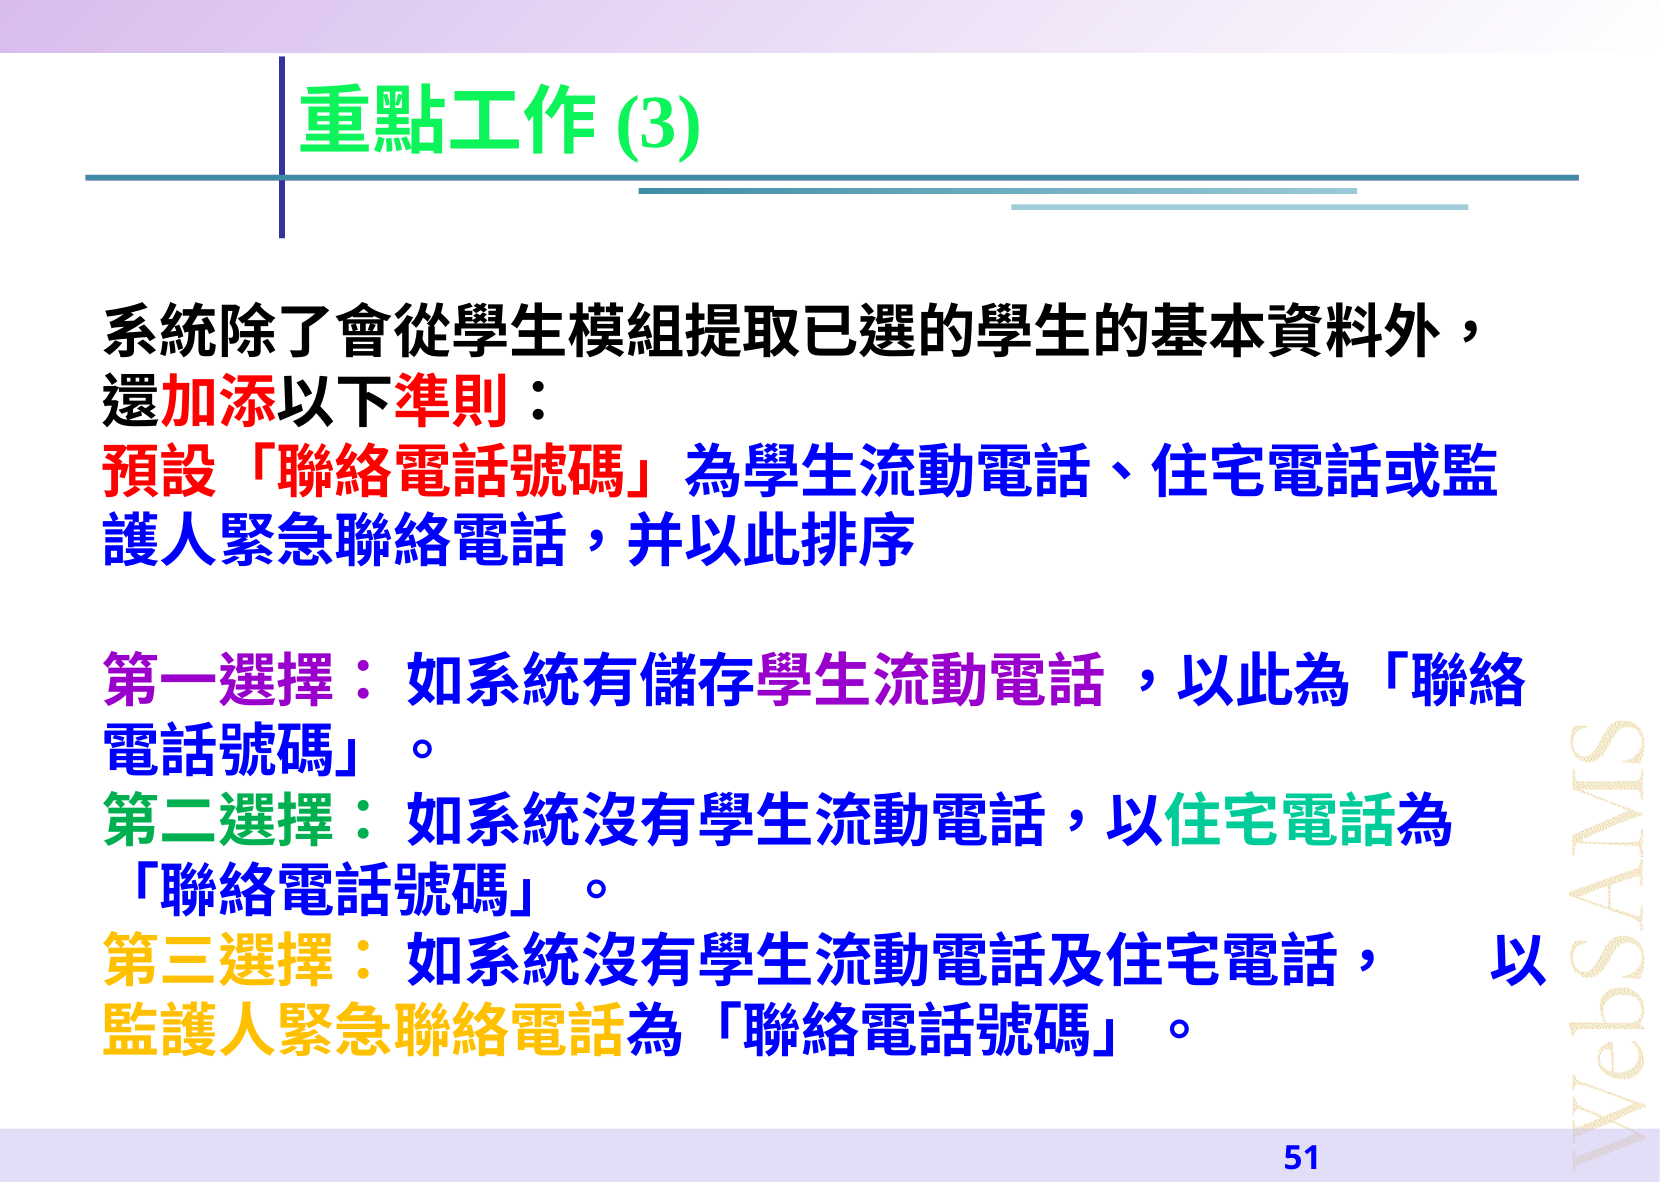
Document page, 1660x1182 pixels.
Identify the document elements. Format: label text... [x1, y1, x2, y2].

picture [1573, 712, 1660, 1128]
text_box 系統除了會從學生模組提取已選的學生的基本資料外，還加添以下準則： 預設「聯絡電話號碼」為學生流動電話、住宅電話或監護人緊急聯絡電話，并以此排序 第一選擇： 如系統有儲存學生流動電話 ，以此為「聯絡電話號碼」。 第二選擇： 如系統沒有學生流動電話，以住宅電話為 「聯絡電話號碼」。 第三選擇： 如系統沒有學生流動電話及住宅電話， 以監護人緊急聯絡電話為「聯絡電話號碼」。 [87, 286, 1573, 1171]
text_box 重點工作(3) [297, 72, 1660, 189]
